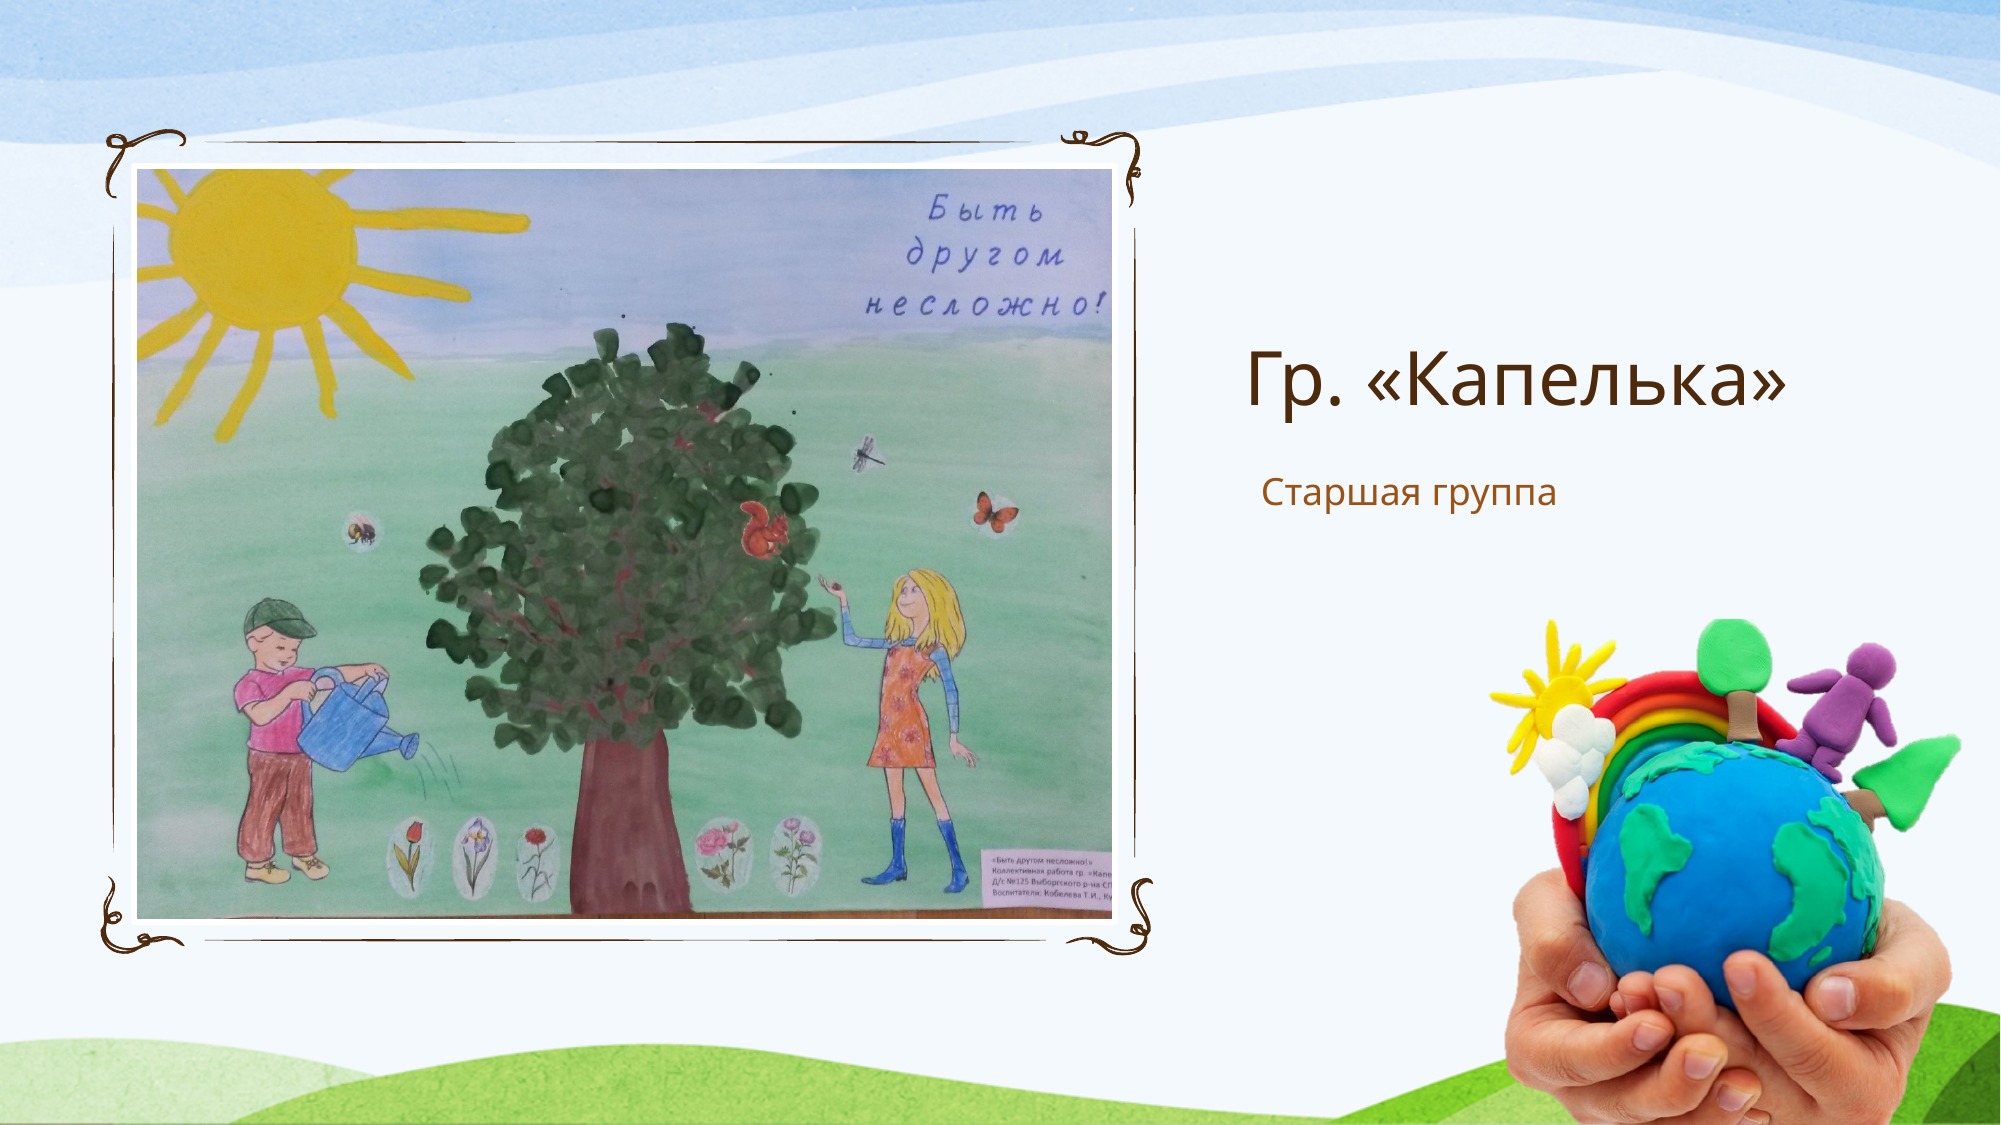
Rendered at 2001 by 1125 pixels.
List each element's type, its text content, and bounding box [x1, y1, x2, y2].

picture [0, 0, 2001, 1125]
list Старшая группа [1245, 460, 1876, 545]
title Гр. «Капелька» [1229, 84, 1928, 429]
